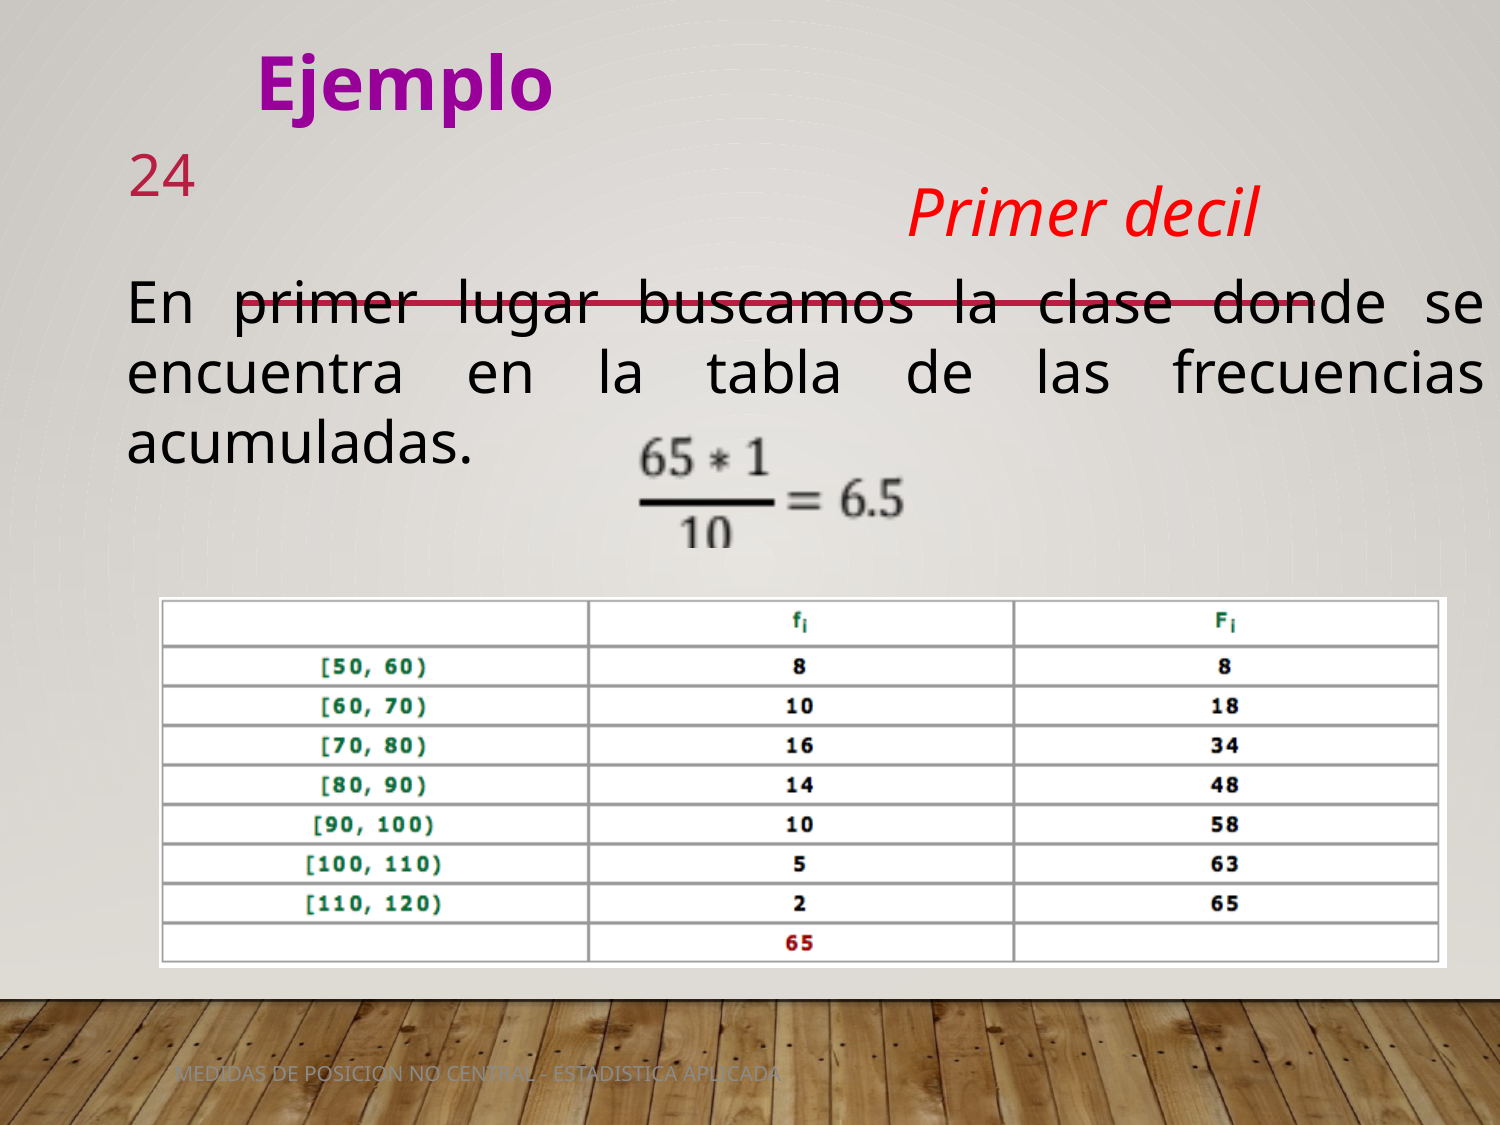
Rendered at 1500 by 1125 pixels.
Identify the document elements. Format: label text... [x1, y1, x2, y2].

text_box Primer decil [891, 162, 1500, 257]
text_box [0, 432, 1500, 549]
picture [0, 999, 1500, 1125]
text_box Ejemplo [98, 27, 713, 133]
text_box En primer lugar buscamos la clase donde se encuentra en la tabla de las frecuencias acumuladas. [112, 258, 1500, 432]
picture [159, 597, 1448, 969]
slide_number 24 [80, 131, 211, 214]
footer MEDIDAS DE POSICION NO CENTRAL - ESTADISTICA APLICADA [159, 1034, 1413, 1113]
